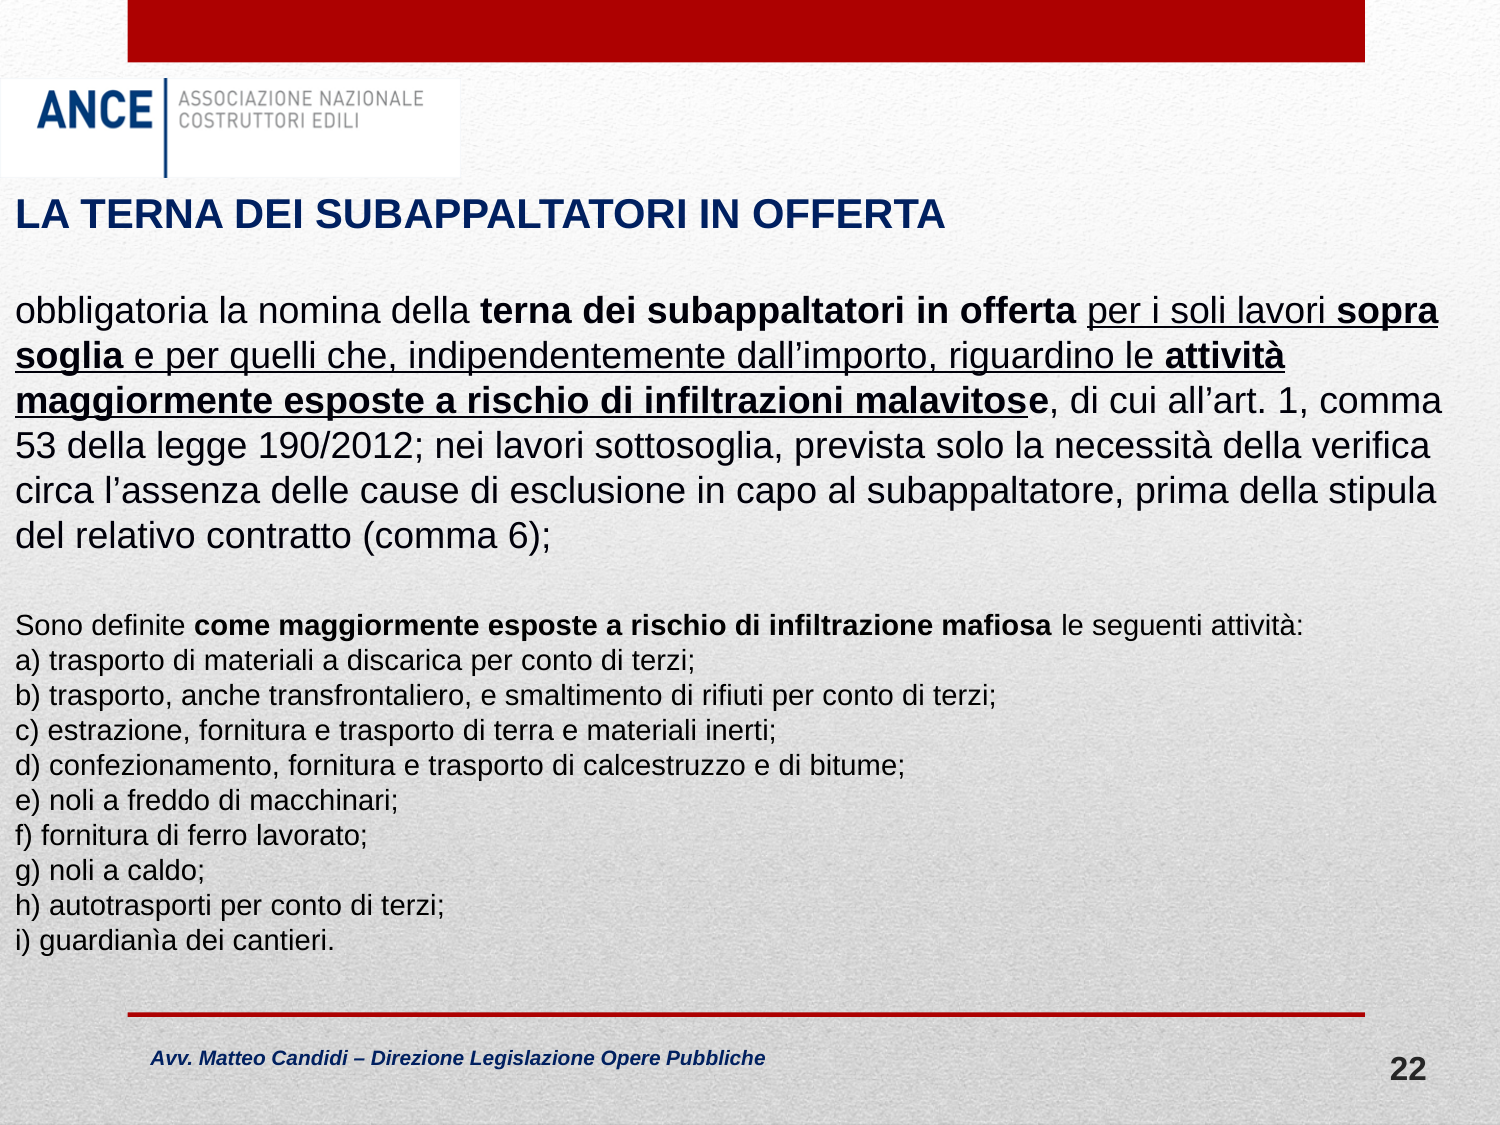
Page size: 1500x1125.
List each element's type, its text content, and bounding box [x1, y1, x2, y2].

slide_number 22 [1316, 1036, 1442, 1097]
picture [0, 78, 461, 153]
list LA TERNA DEI SUBAPPALTATORI IN OFFERTA obbligatoria la nomina della terna dei subappaltatori in offerta per i soli lavori sopra soglia e per quelli che, indipendentemente dall’importo, riguardino le attività maggiormente esposte a rischio di infiltrazioni malavitose, di cui all’art. 1, comma 53 della legge 190/2012; nei lavori sottosoglia, prevista solo la necessità della verifica circa l’assenza delle cause di esclusione in capo al subappaltatore, prima della stipula del relativo contratto (comma 6); Sono definite come maggiormente esposte a rischio di infiltrazione mafiosa le seguenti attività: a) trasporto di materiali a discarica per conto di terzi; b) trasporto, anche transfrontaliero, e smaltimento di rifiuti per conto di terzi; c) estrazione, fornitura e trasporto di terra e materiali inerti; d) confezionamento, fornitura e trasporto di calcestruzzo e di bitume; e) noli a freddo di macchinari; f) fornitura di ferro lavorato; g) noli a caldo; h) autotrasporti per conto di terzi; i) guardianìa dei cantieri. [0, 153, 1483, 964]
